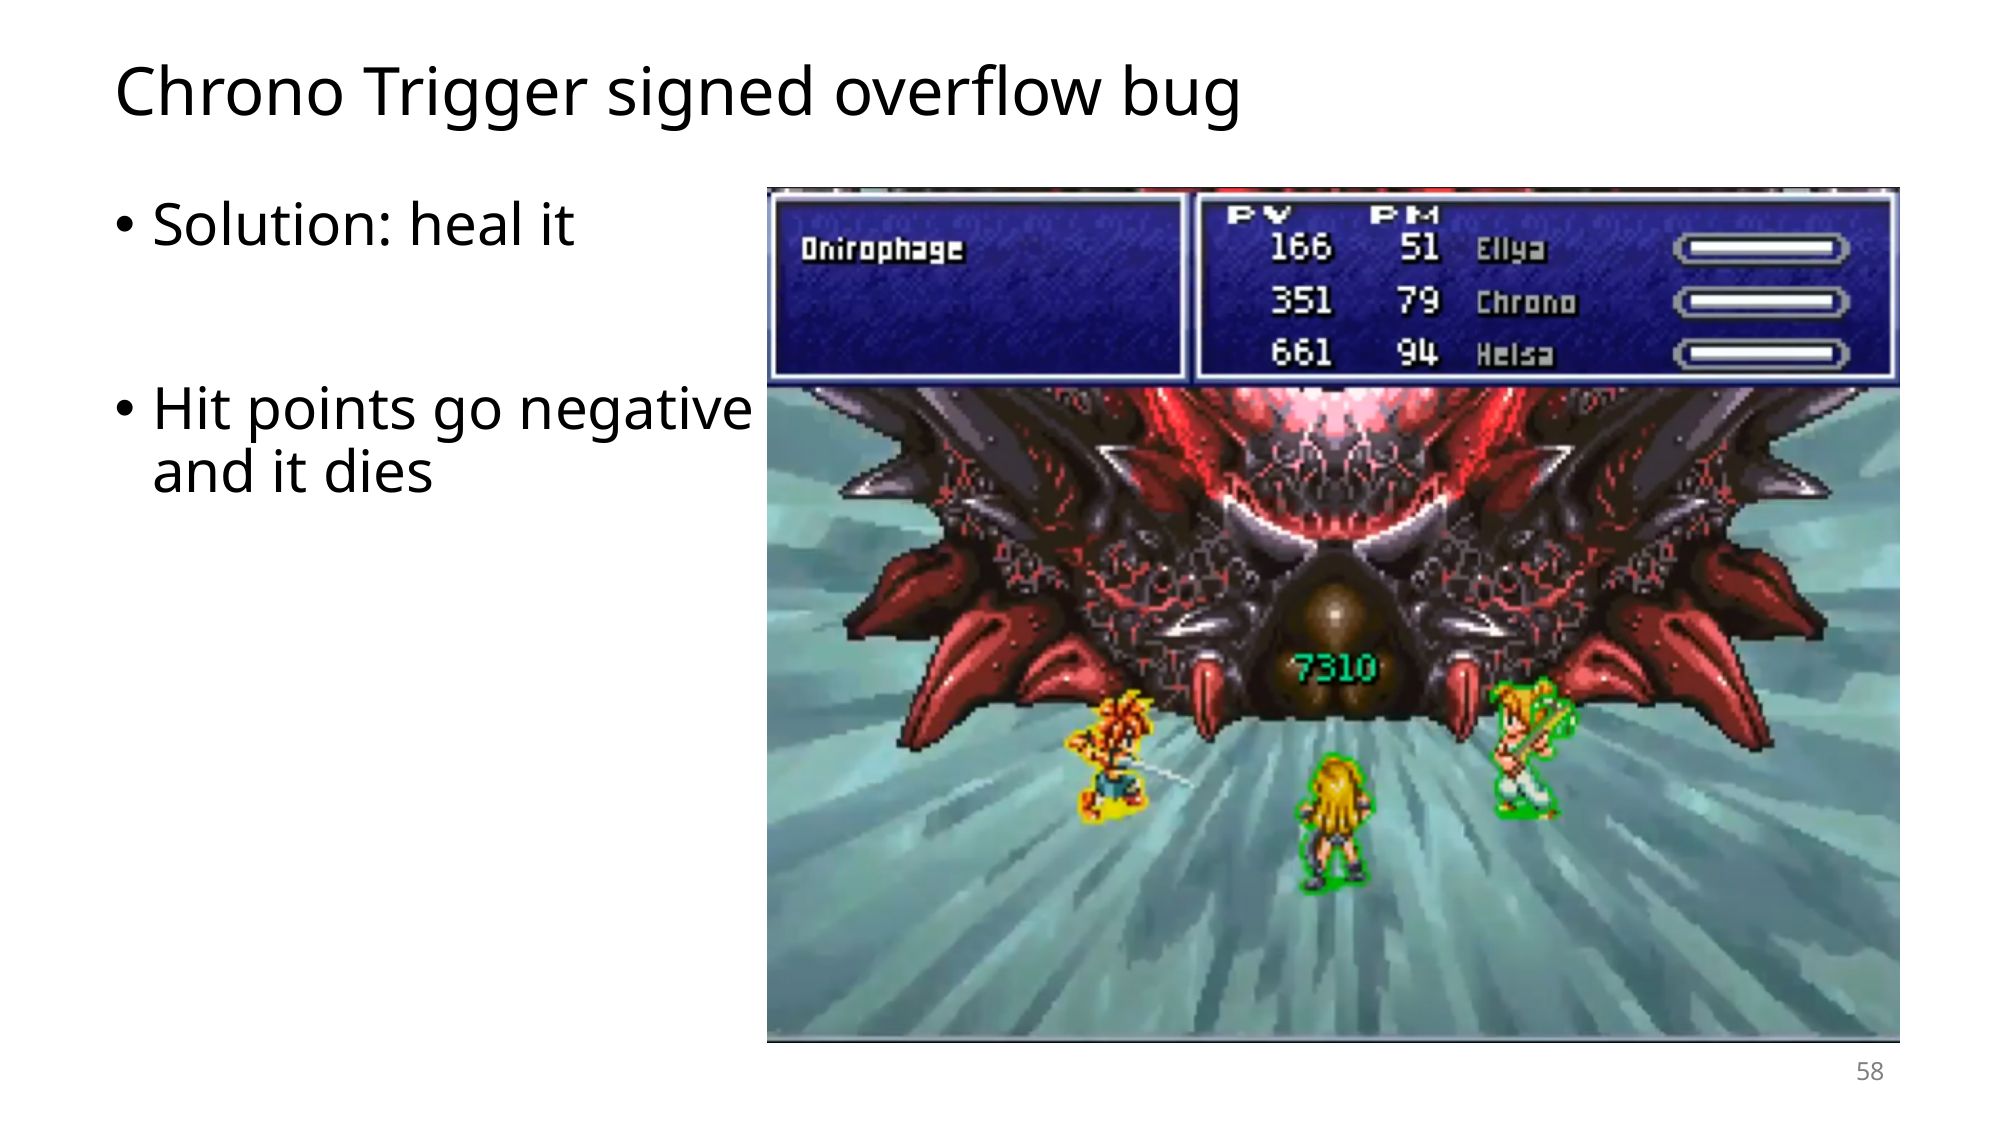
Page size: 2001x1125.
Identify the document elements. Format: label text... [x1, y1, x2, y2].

title Chrono Trigger signed overflow bug [99, 37, 1900, 150]
picture [767, 187, 1900, 1043]
slide_number 58 [1749, 1043, 1900, 1103]
list Solution: heal it Hit points go negative and it dies [99, 187, 767, 1013]
